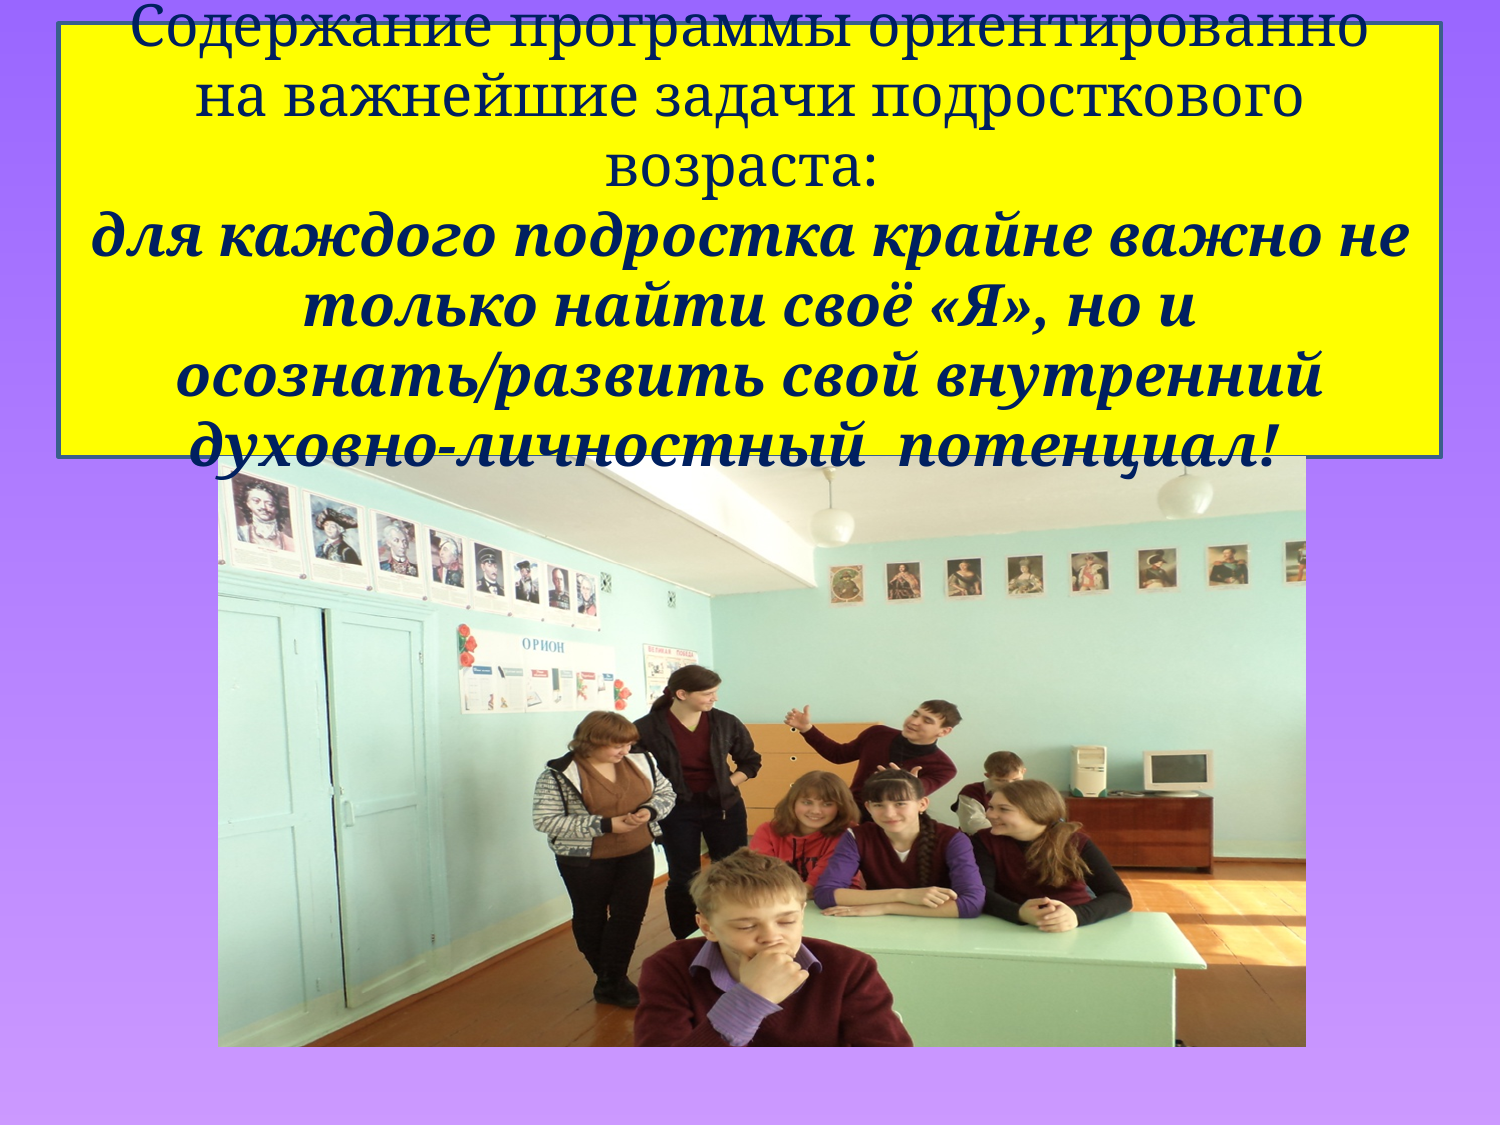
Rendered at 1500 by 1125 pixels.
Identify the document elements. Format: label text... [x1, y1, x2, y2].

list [218, 455, 1306, 1048]
text_box [56, 21, 1443, 459]
title Содержание программы ориентированно на важнейшие задачи подросткового возраста: для каждого подростка крайне важно не только найти своё «Я», но и осознать/развить свой внутренний духовно-личностный потенциал! [75, 45, 1425, 421]
